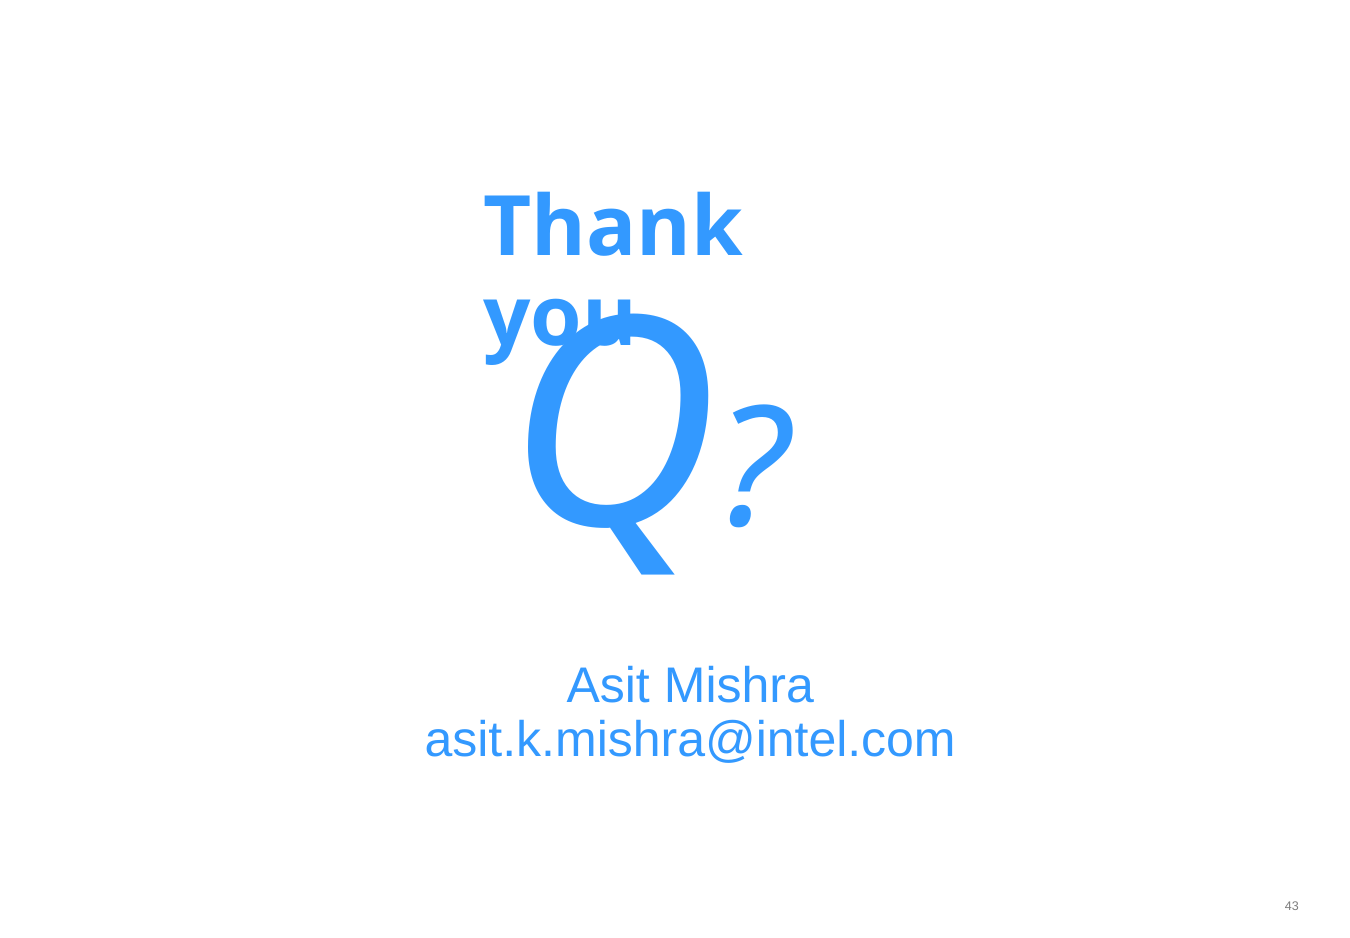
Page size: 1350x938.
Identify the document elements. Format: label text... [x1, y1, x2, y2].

title Thank you [472, 177, 900, 265]
text_box Q? [354, 265, 942, 596]
slide_number 43 [1273, 893, 1320, 920]
text_box Asit Mishra asit.k.mishra@intel.com [168, 651, 1213, 775]
